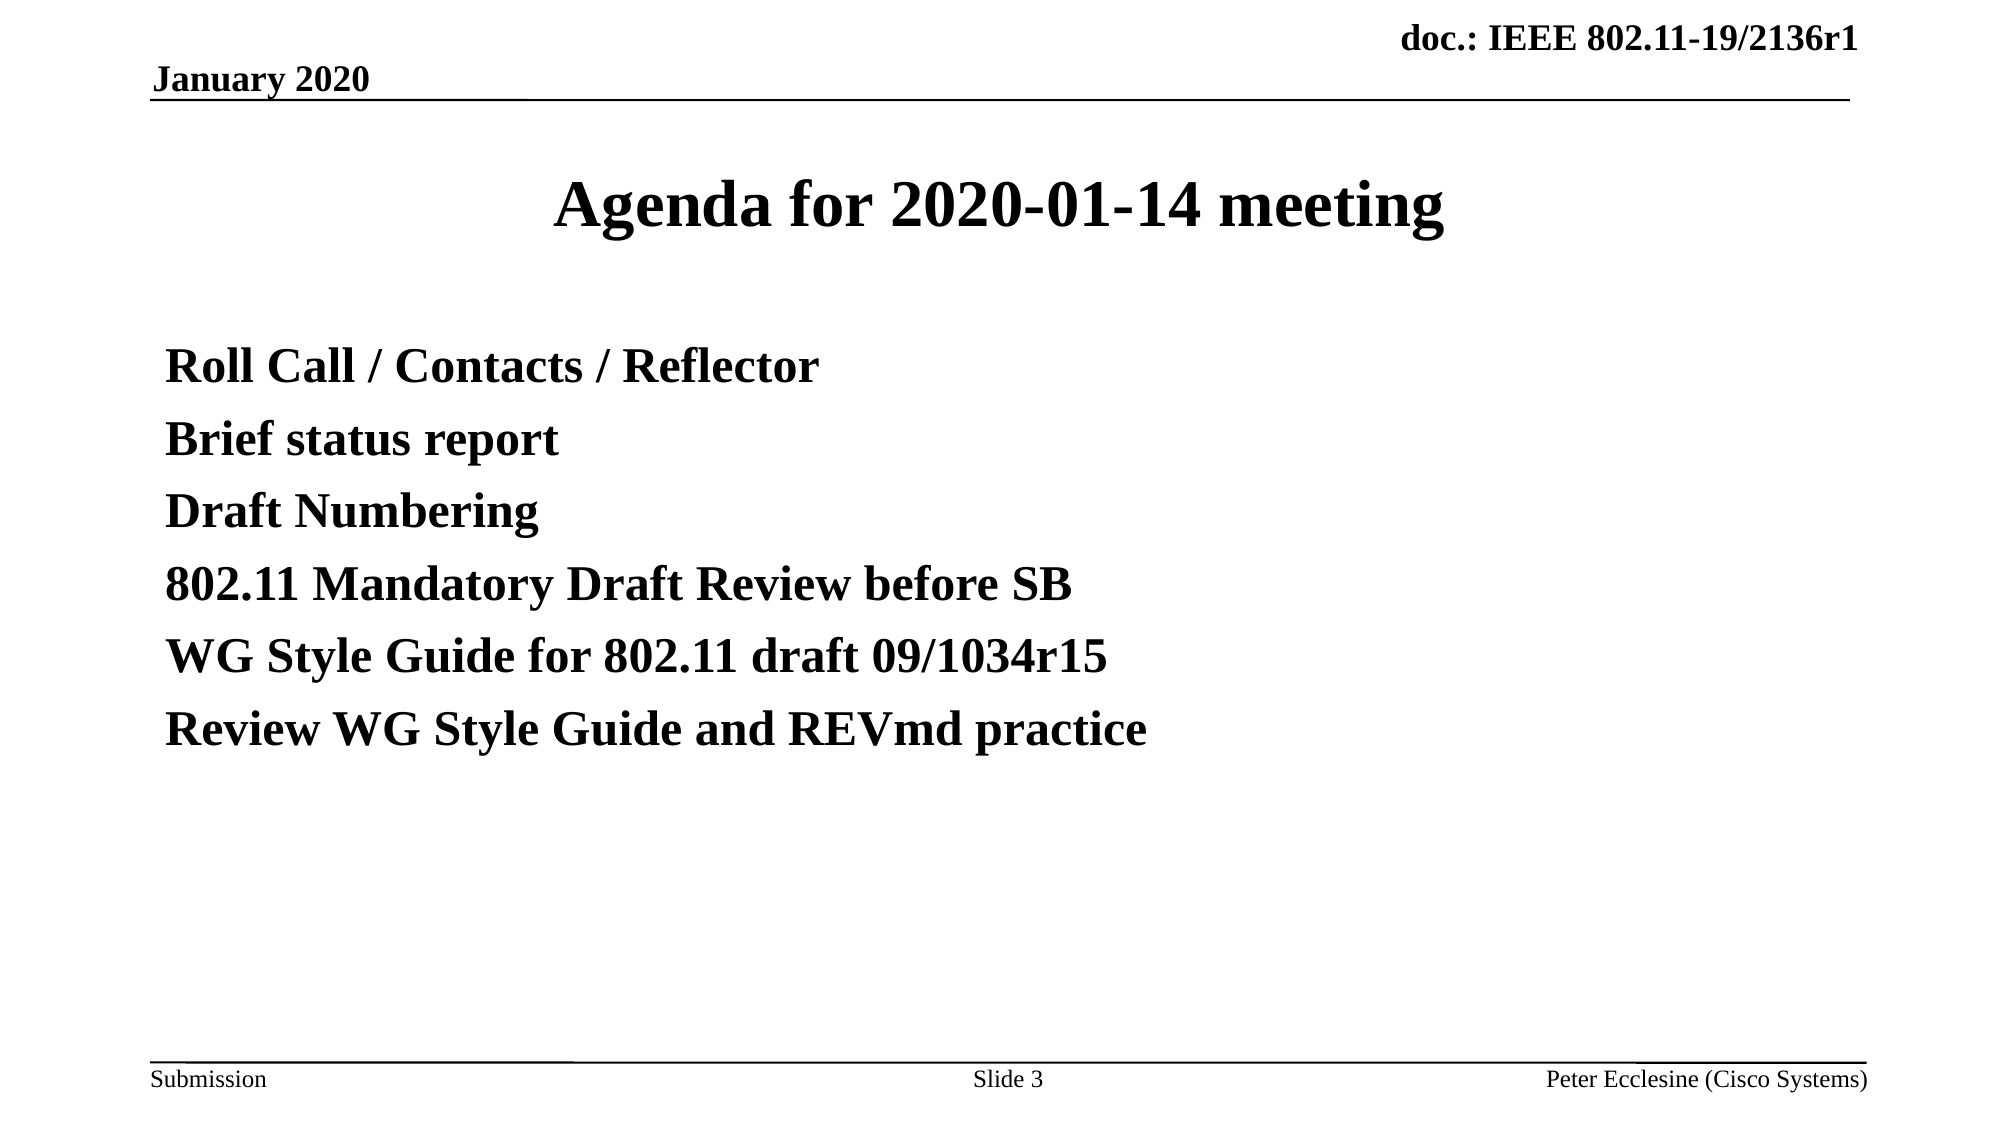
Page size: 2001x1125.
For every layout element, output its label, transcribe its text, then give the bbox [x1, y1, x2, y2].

list Roll Call / Contacts / Reflector Brief status report Draft Numbering 802.11 Mandatory Draft Review before SB WG Style Guide for 802.11 draft 09/1034r15 Review WG Style Guide and REVmd practice [149, 324, 1850, 1000]
slide_number Slide 3 [950, 1061, 1067, 1123]
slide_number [152, 54, 563, 100]
footer Peter Ecclesine (Cisco Systems) [1171, 1061, 1869, 1093]
title Agenda for 2020-01-14 meeting [149, 112, 1850, 288]
